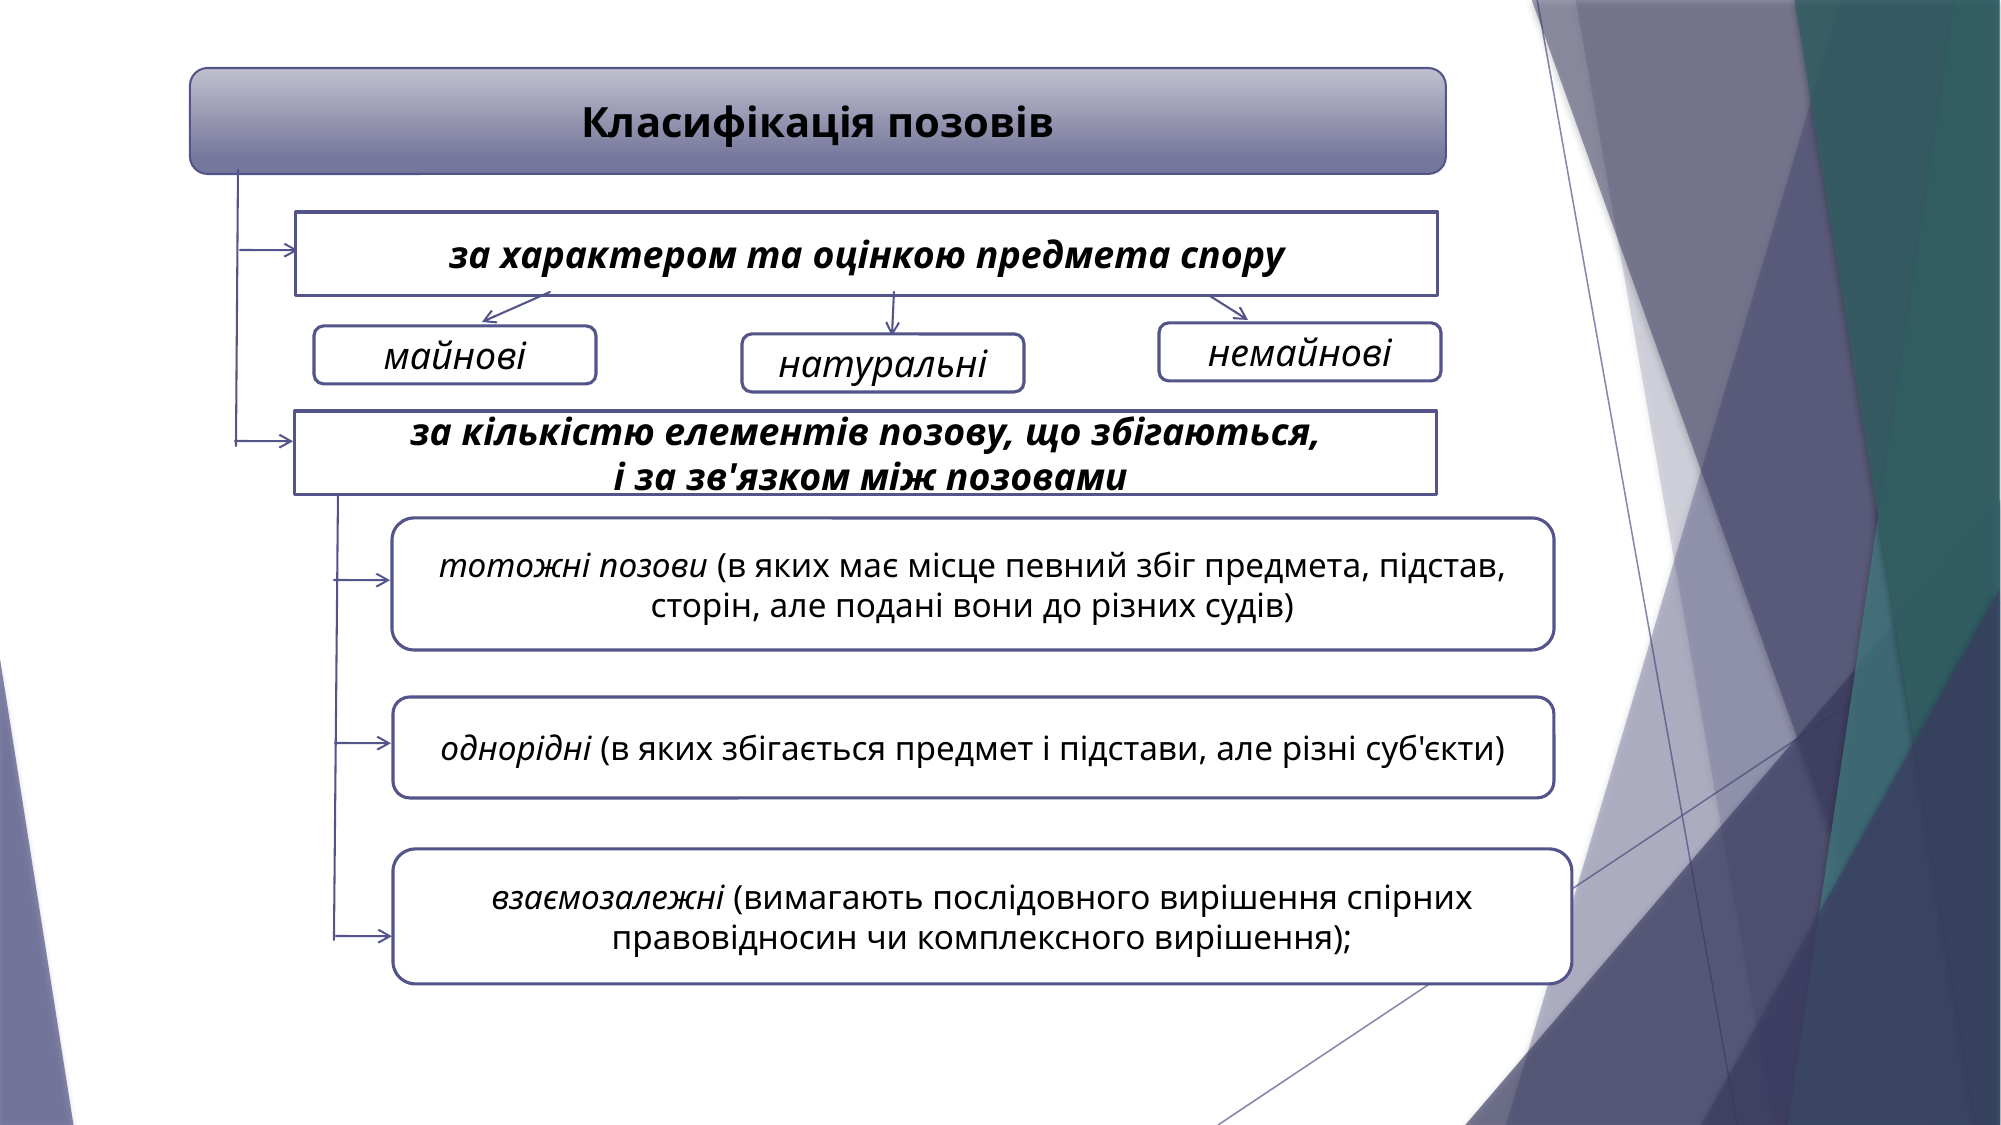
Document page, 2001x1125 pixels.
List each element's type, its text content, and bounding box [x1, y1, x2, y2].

text_box за характером та оцінкою предмета спору [294, 210, 1439, 297]
text_box тотожні позови (в яких має місце певний збіг предмета, підстав, сторін, але подані вони до різних судів) [390, 516, 1556, 652]
text_box майнові [312, 324, 598, 386]
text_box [1209, 295, 1249, 321]
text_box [481, 291, 551, 323]
text_box взаємозалежні (вимагають послідовного вирішення спірних правовідносин чи комплексного вирішення); [391, 847, 1574, 986]
text_box Класифікація позовів [188, 66, 1447, 176]
text_box однорідні (в яких збігається предмет і підстави, але різні суб'єкти) [391, 695, 1556, 800]
text_box натуральні [740, 332, 1026, 394]
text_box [98, 306, 376, 310]
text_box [870, 312, 916, 316]
text_box немайнові [1157, 321, 1443, 383]
text_box за кількістю елементів позову, що збігаються, і за зв'язком між позовами [293, 409, 1438, 496]
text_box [113, 715, 559, 721]
